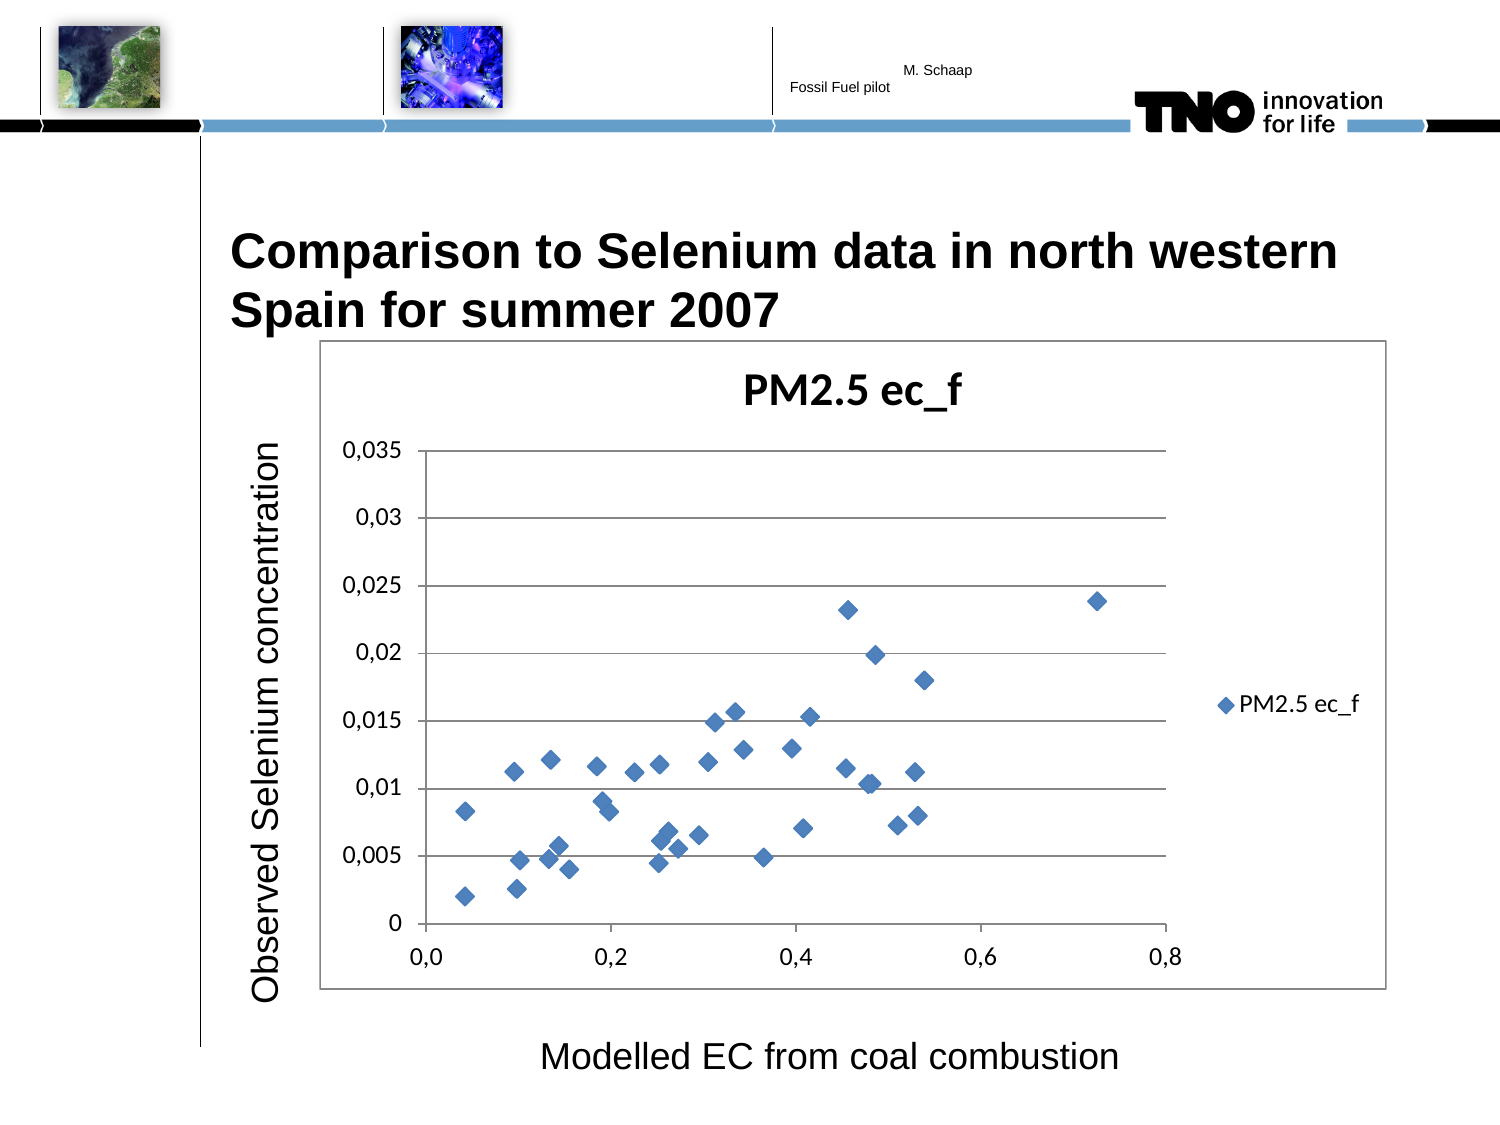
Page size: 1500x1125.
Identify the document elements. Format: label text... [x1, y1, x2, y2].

footer M. Schaap Fossil Fuel pilot [790, 60, 1086, 79]
text_box Observed Selenium concentration [233, 257, 293, 1020]
text_box Modelled EC from coal combustion [524, 1024, 1288, 1085]
picture [319, 339, 1387, 990]
picture [0, 26, 1500, 133]
title Comparison to Selenium data in north western Spain for summer 2007 [229, 220, 1476, 339]
